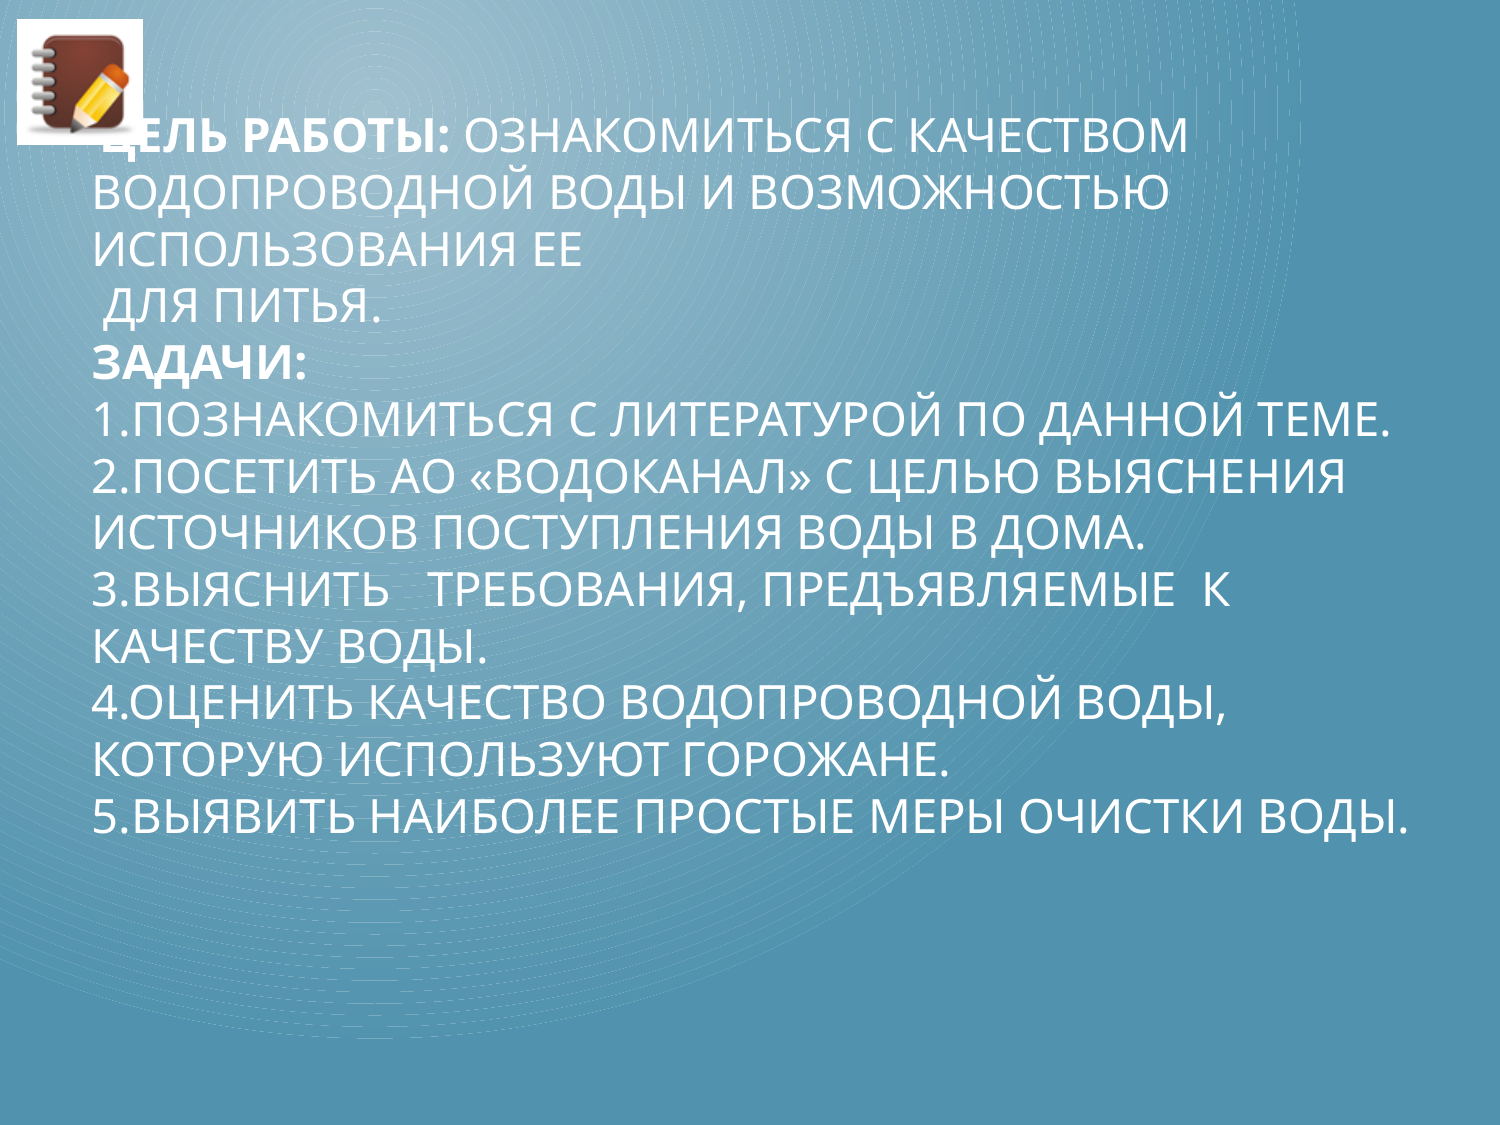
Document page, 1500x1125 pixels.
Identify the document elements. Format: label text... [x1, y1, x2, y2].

picture [17, 18, 144, 145]
title Цель работы: Ознакомиться с качеством водопроводной воды и возможностью использования ее для питья. Задачи: 1.Познакомиться с литературой по данной теме. 2.Посетить АО «Водоканал» с целью выяснения источников поступления воды в дома. 3.Выяснить требования, предъявляемые к качеству воды. 4.Оценить качество водопроводной воды, которую используют горожане. 5.Выявить наиболее простые меры очистки воды. [76, 30, 1436, 965]
